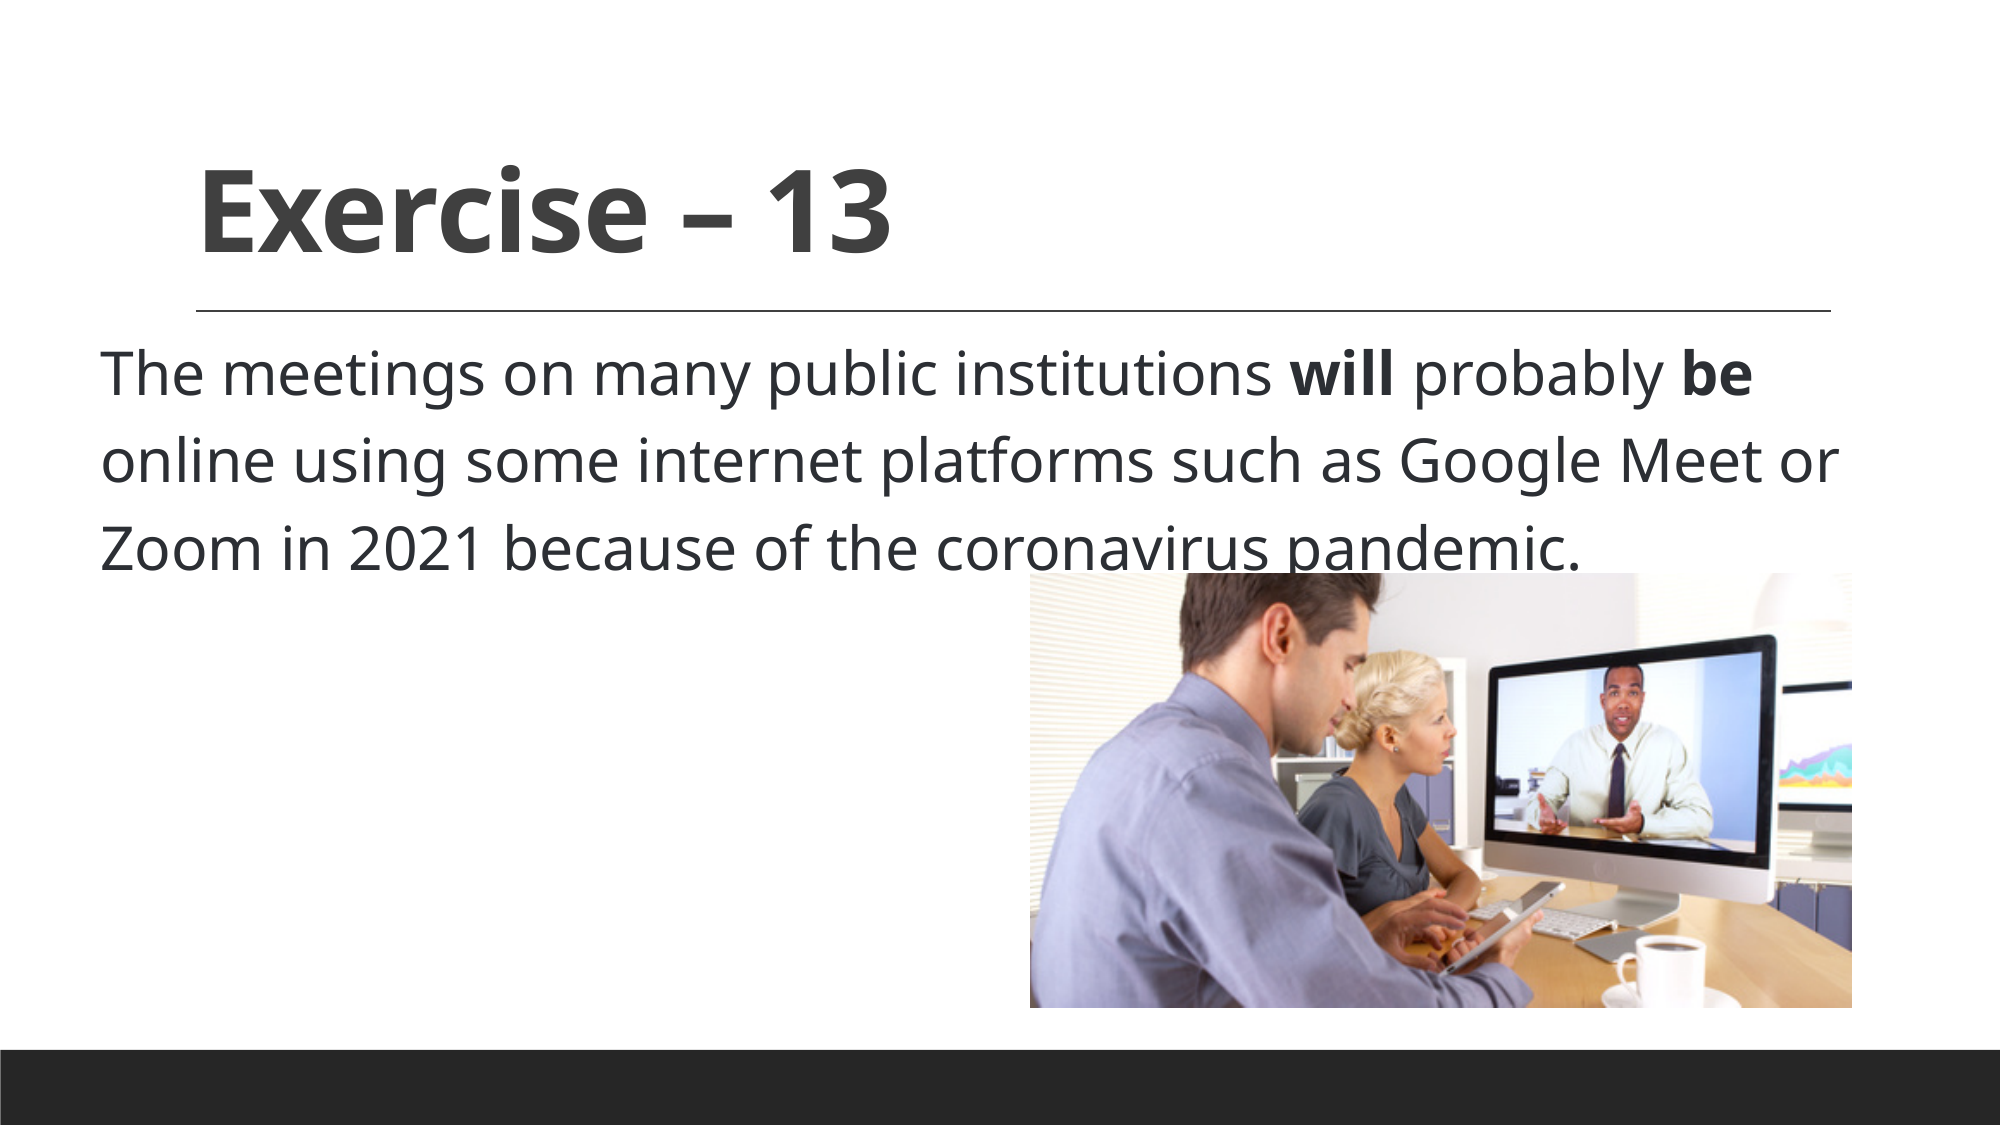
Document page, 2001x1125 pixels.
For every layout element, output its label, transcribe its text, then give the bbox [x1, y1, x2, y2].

picture [1029, 572, 1853, 1008]
list The meetings on many public institutions will probably be online using some internet platforms such as Google Meet or Zoom in 2021 because of the coronavirus pandemic. [86, 313, 1935, 594]
title Exercise – 13 [180, 47, 1830, 285]
